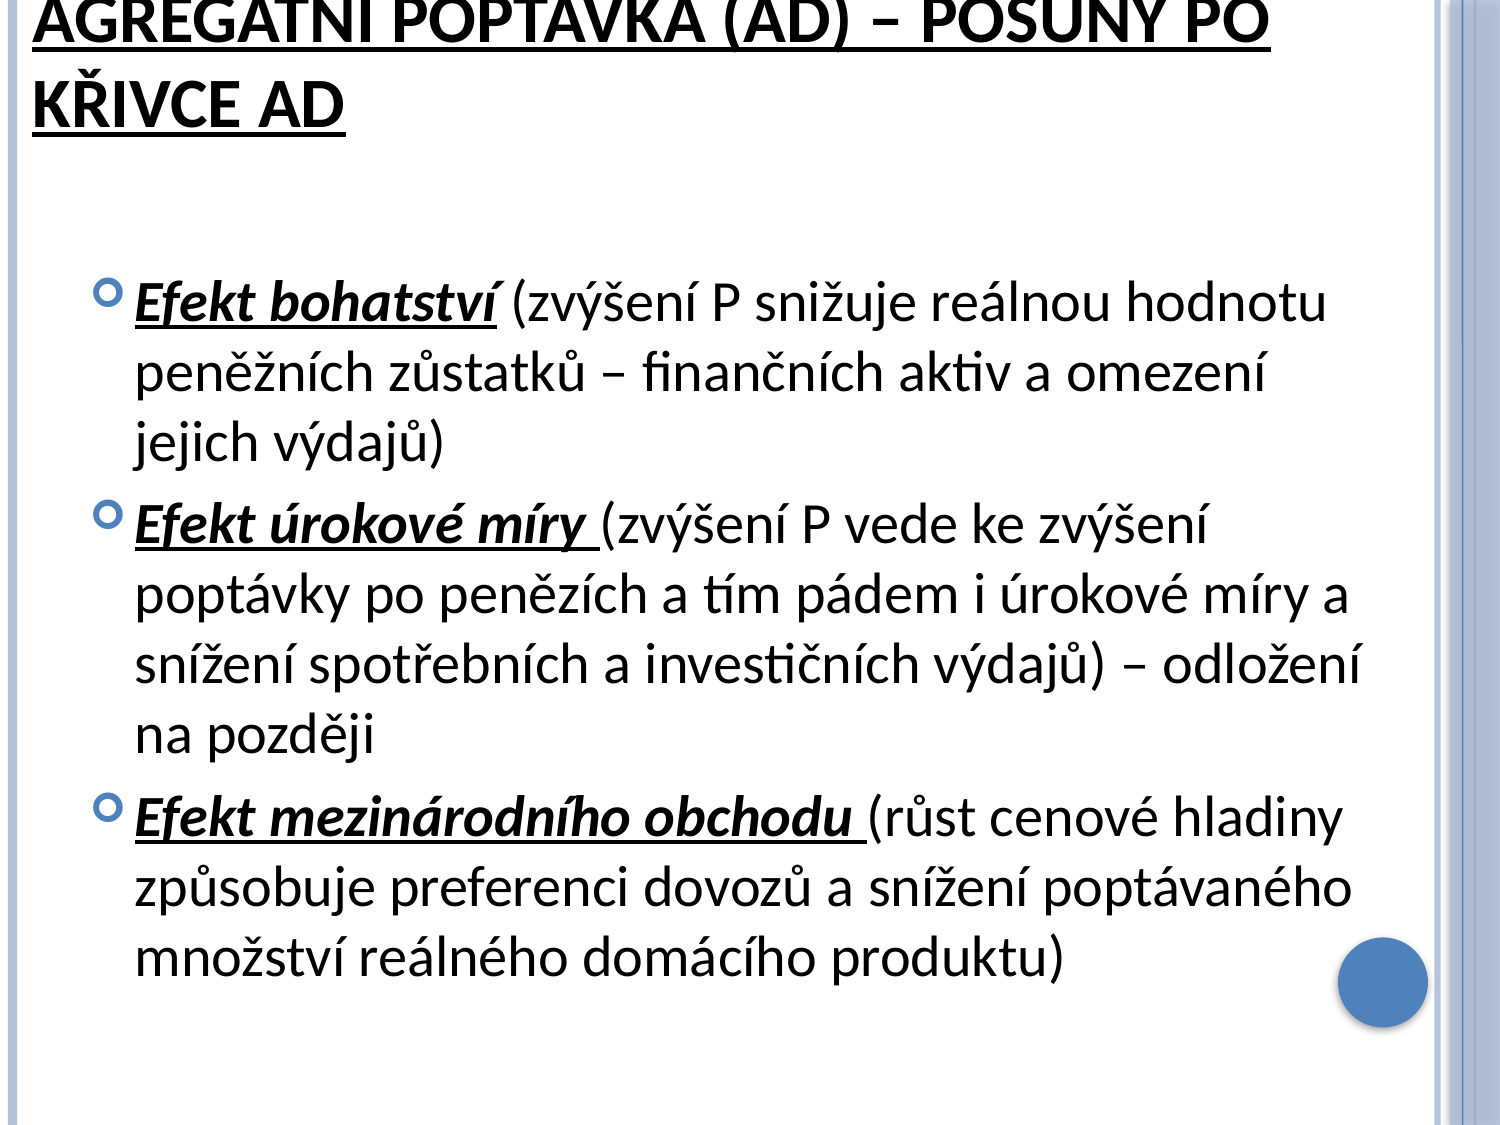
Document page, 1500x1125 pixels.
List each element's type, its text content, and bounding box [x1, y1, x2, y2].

list Efekt bohatství (zvýšení P snižuje reálnou hodnotu peněžních zůstatků – finančních aktiv a omezení jejich výdajů) Efekt úrokové míry (zvýšení P vede ke zvýšení poptávky po penězích a tím pádem i úrokové míry a snížení spotřebních a investičních výdajů) – odložení na později Efekt mezinárodního obchodu (růst cenové hladiny způsobuje preferenci dovozů a snížení poptávaného množství reálného domácího produktu) [75, 255, 1400, 1062]
title Agregátní poptávka (AD) – posuny po křivce AD [17, 45, 1447, 149]
